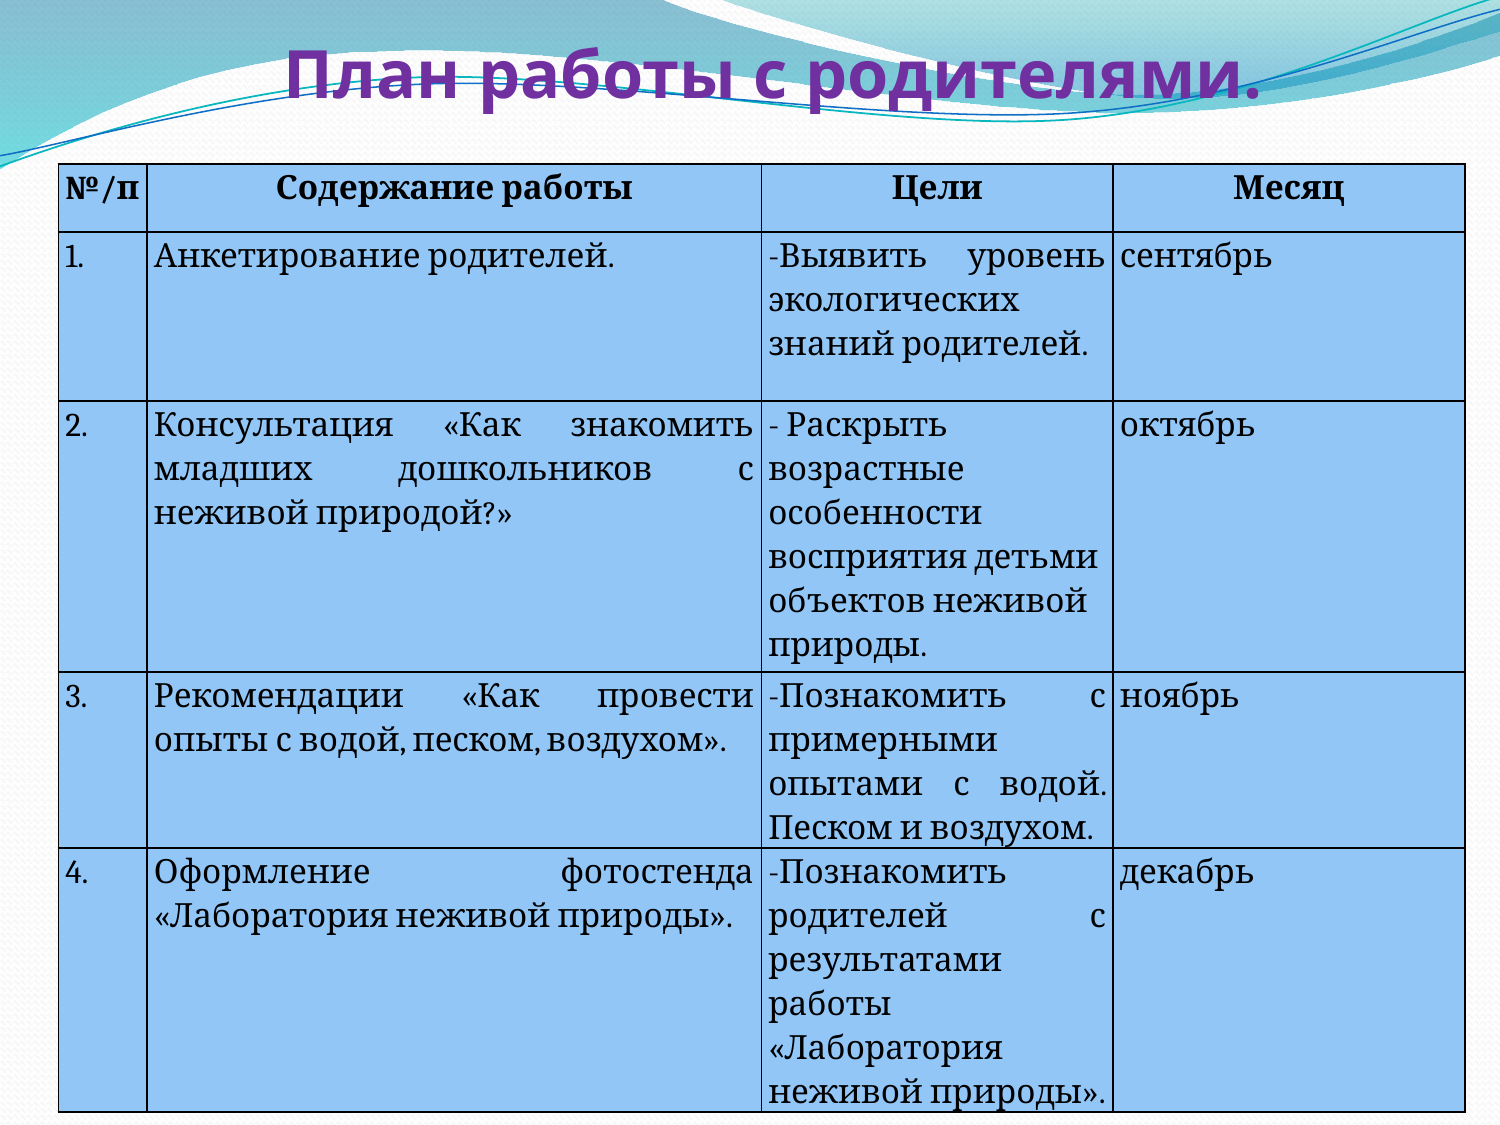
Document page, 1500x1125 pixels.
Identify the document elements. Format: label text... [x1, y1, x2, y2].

table_cell Оформление фотостенда «Лаборатория неживой природы». [148, 849, 761, 1111]
table_cell декабрь [1114, 849, 1464, 1111]
text_box План работы с родителями. [128, 23, 1418, 119]
table_cell - Раскрыть возрастные особенности восприятия детьми объектов неживой природы. [762, 402, 1112, 671]
table_header Содержание работы [148, 165, 761, 231]
table_cell 1. [59, 233, 146, 400]
table_cell -Выявить уровень экологических знаний родителей. [762, 233, 1112, 400]
table_cell 3. [59, 673, 146, 847]
table_header №/п [59, 165, 146, 231]
table_header Месяц [1114, 165, 1464, 231]
table_header Цели [762, 165, 1112, 231]
table_cell Анкетирование родителей. [148, 233, 761, 400]
table_cell октябрь [1114, 402, 1464, 671]
table_cell -Познакомить с примерными опытами с водой. Песком и воздухом. [762, 673, 1112, 847]
table_cell Консультация «Как знакомить младших дошкольников с неживой природой?» [148, 402, 761, 671]
table_cell 2. [59, 402, 146, 671]
table_cell -Познакомить родителей с результатами работы «Лаборатория неживой природы». [762, 849, 1112, 1111]
table_cell Рекомендации «Как провести опыты с водой, песком, воздухом». [148, 673, 761, 847]
table_cell 4. [59, 849, 146, 1111]
table_cell ноябрь [1114, 673, 1464, 847]
table_cell сентябрь [1114, 233, 1464, 400]
